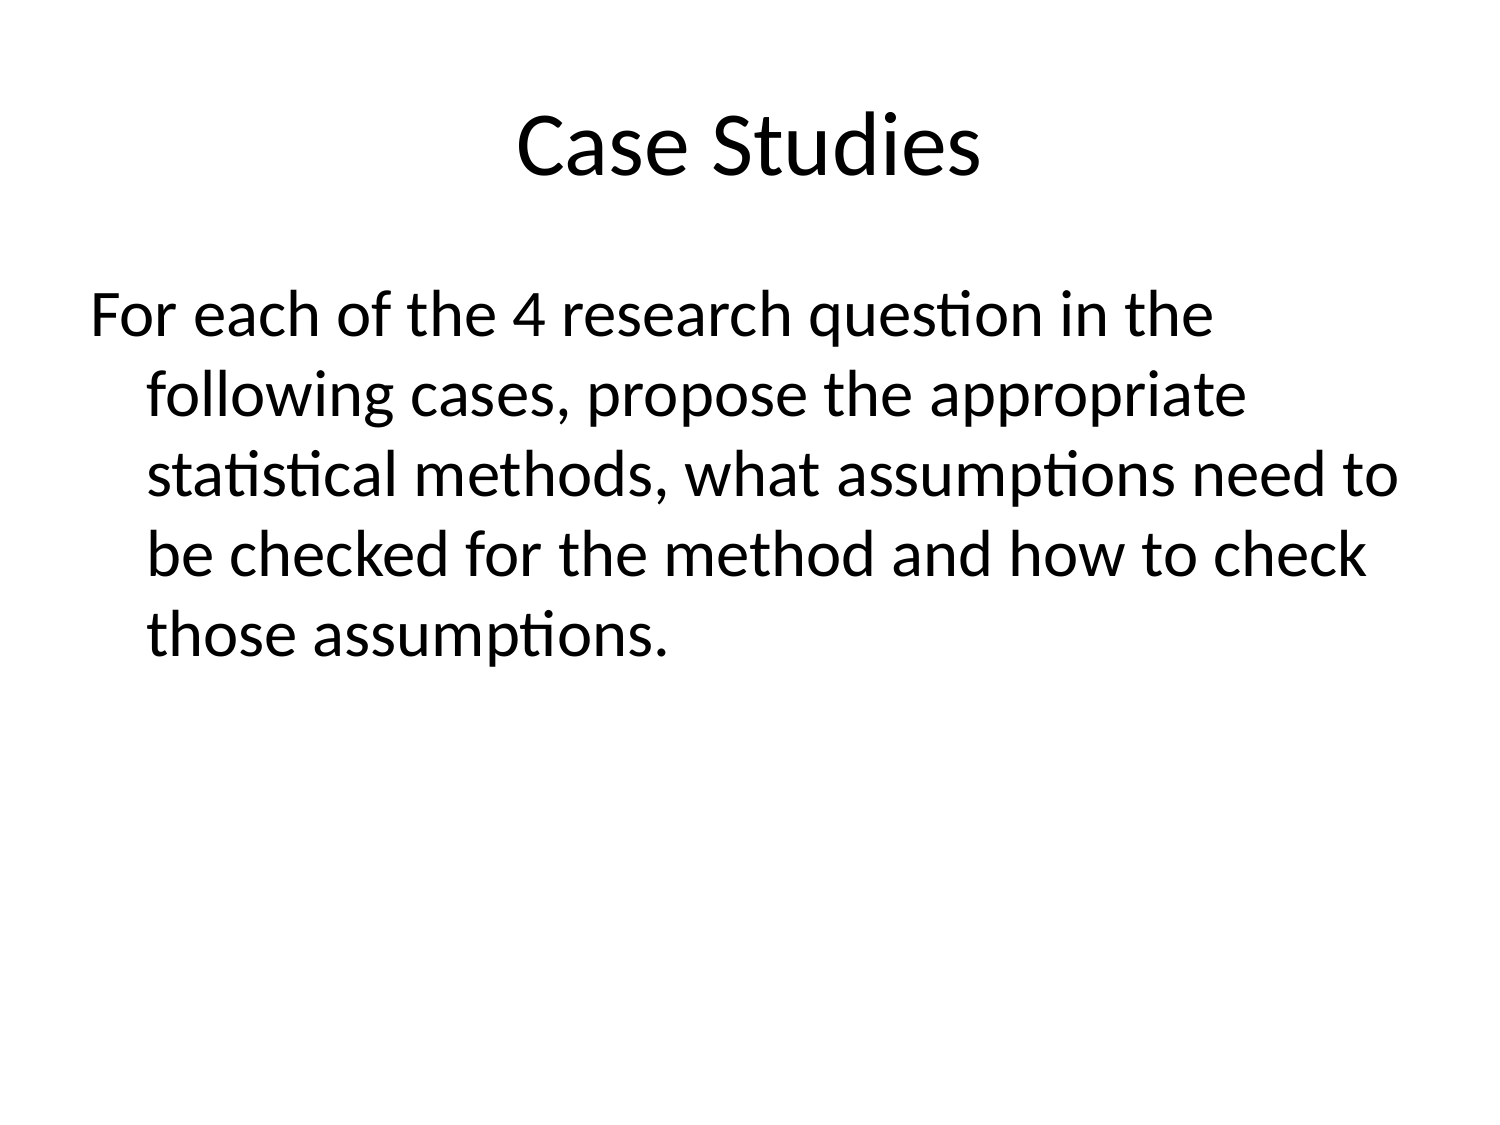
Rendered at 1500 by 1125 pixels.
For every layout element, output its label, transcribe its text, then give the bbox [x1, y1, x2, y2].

title Case Studies [75, 45, 1425, 233]
list For each of the 4 research question in the following cases, propose the appropriate statistical methods, what assumptions need to be checked for the method and how to check those assumptions. [75, 262, 1425, 1005]
